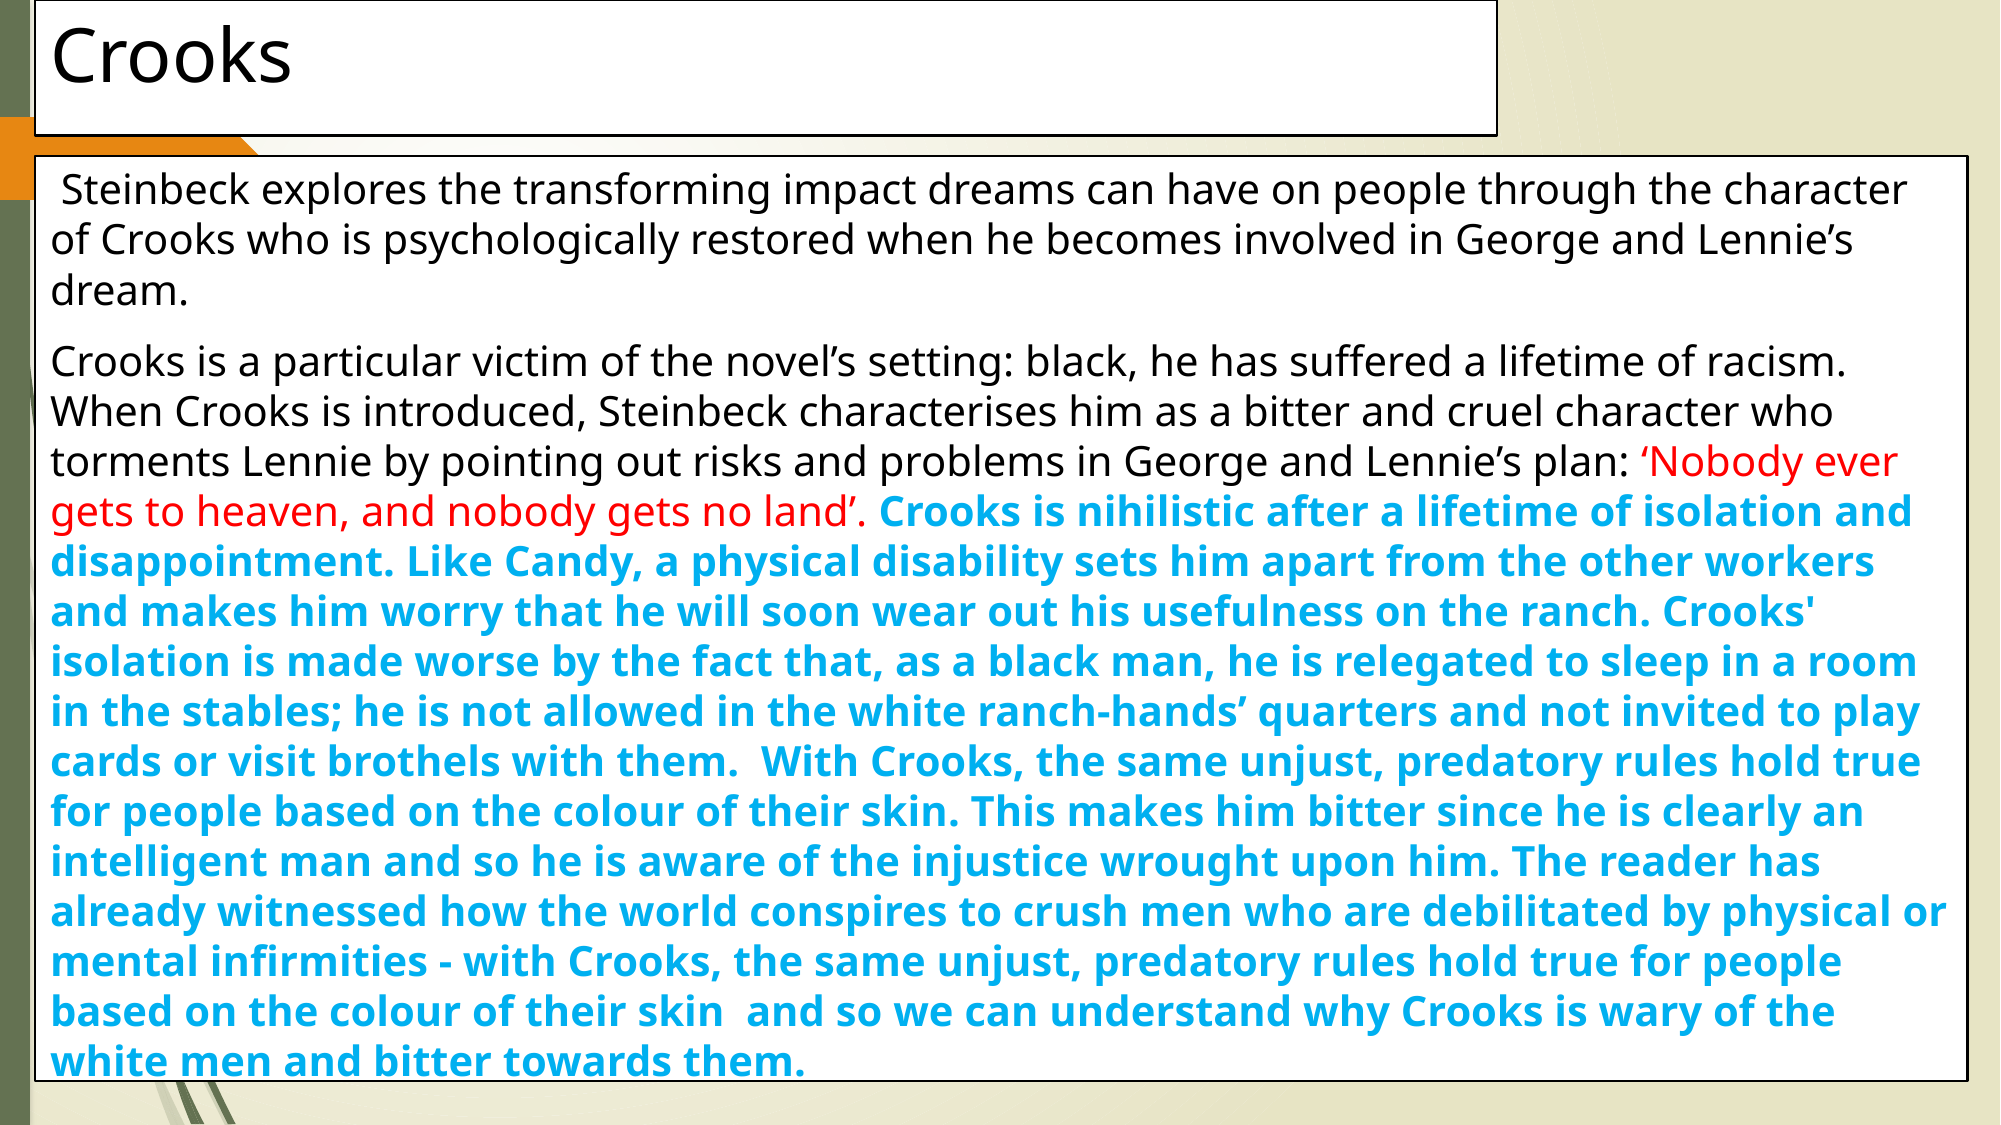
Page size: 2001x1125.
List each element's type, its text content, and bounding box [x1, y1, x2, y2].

title Crooks [34, 0, 1498, 137]
list Steinbeck explores the transforming impact dreams can have on people through the character of Crooks who is psychologically restored when he becomes involved in George and Lennie’s dream. Crooks is a particular victim of the novel’s setting: black, he has suffered a lifetime of racism. When Crooks is introduced, Steinbeck characterises him as a bitter and cruel character who torments Lennie by pointing out risks and problems in George and Lennie’s plan: ‘Nobody ever gets to heaven, and nobody gets no land’. Crooks is nihilistic after a lifetime of isolation and disappointment. Like Candy, a physical disability sets him apart from the other workers and makes him worry that he will soon wear out his usefulness on the ranch. Crooks' isolation is made worse by the fact that, as a black man, he is relegated to sleep in a room in the stables; he is not allowed in the white ranch-hands’ quarters and not invited to play cards or visit brothels with them. With Crooks, the same unjust, predatory rules hold true for people based on the colour of their skin. This makes him bitter since he is clearly an intelligent man and so he is aware of the injustice wrought upon him. The reader has already witnessed how the world conspires to crush men who are debilitated by physical or mental infirmities - with Crooks, the same unjust, predatory rules hold true for people based on the colour of their skin and so we can understand why Crooks is wary of the white men and bitter towards them. [34, 155, 1969, 1082]
